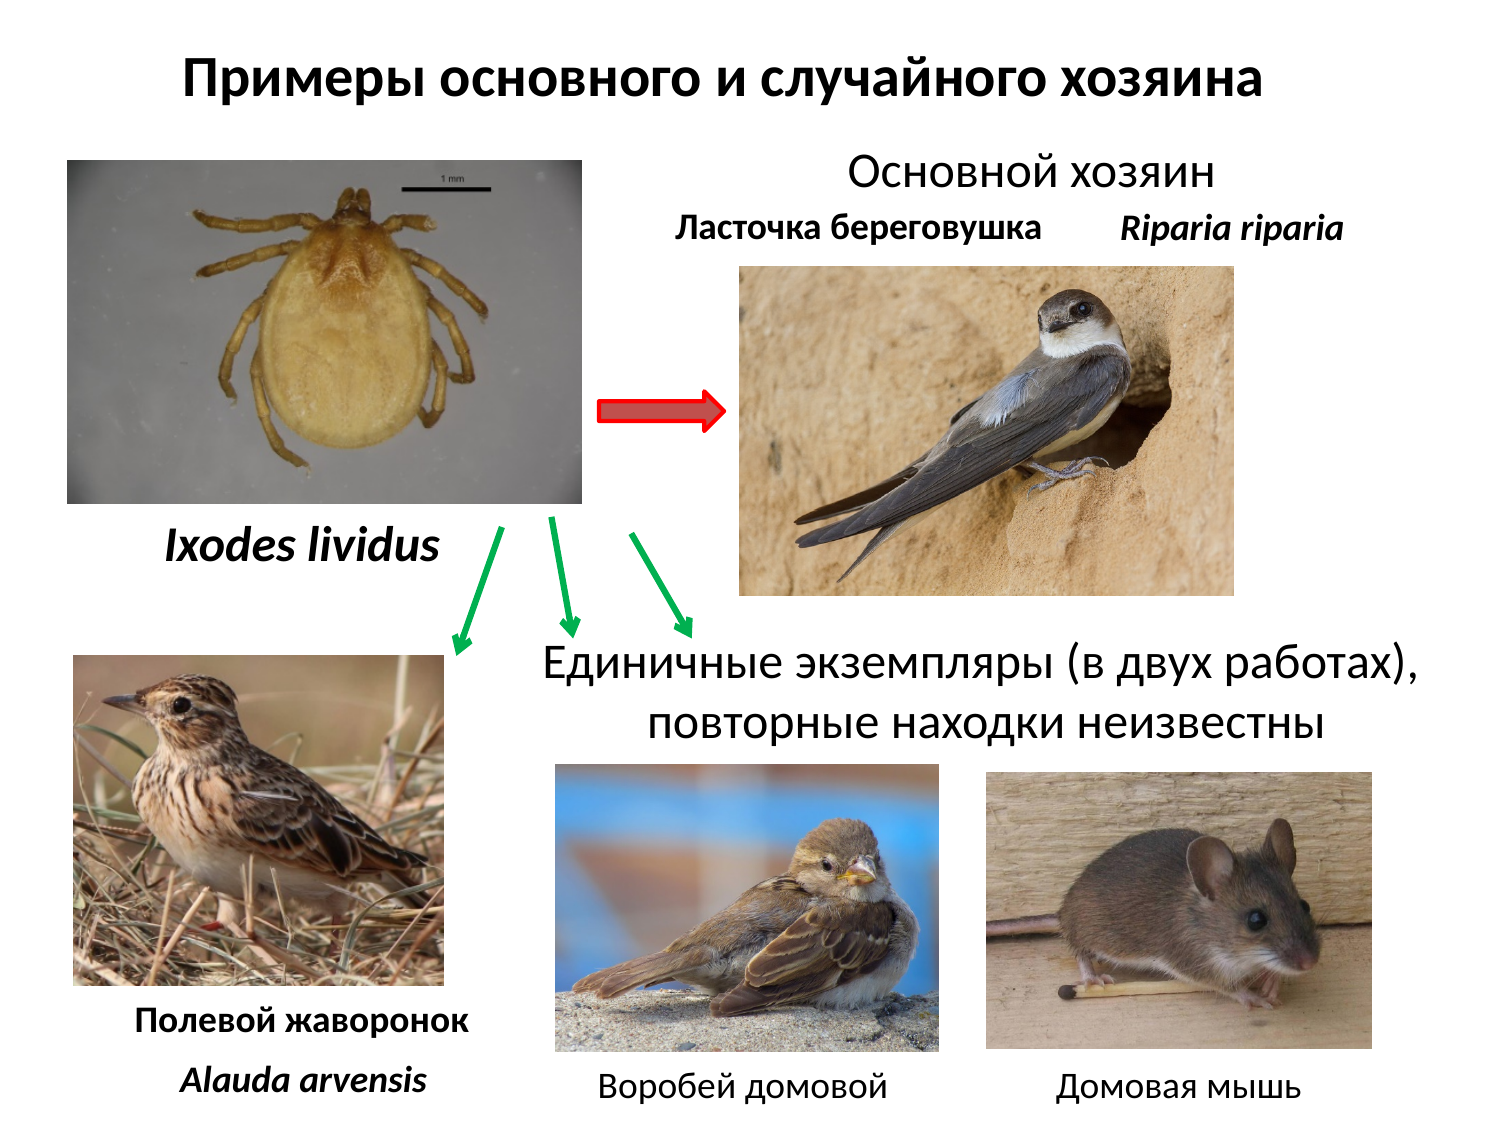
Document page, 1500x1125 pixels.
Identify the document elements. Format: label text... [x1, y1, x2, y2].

picture [739, 266, 1234, 596]
picture [66, 160, 582, 504]
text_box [551, 516, 574, 639]
text_box Основной хозяин [832, 130, 1231, 206]
text_box Ixodes lividus [148, 513, 455, 579]
text_box Alauda arvensis [165, 1048, 443, 1108]
picture [555, 764, 940, 1053]
text_box Примеры основного и случайного хозяина [168, 30, 1280, 116]
text_box [596, 389, 727, 433]
text_box Единичные экземпляры (в двух работах), повторные находки неизвестны [527, 621, 1446, 757]
text_box Ласточка береговушка [660, 194, 1058, 254]
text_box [456, 526, 503, 657]
picture [72, 655, 445, 987]
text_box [630, 533, 692, 639]
picture [986, 772, 1372, 1049]
text_box Riparia riparia [1105, 195, 1360, 256]
text_box Полевой жаворонок [119, 987, 484, 1048]
text_box Домовая мышь [1041, 1057, 1317, 1114]
text_box Воробей домовой [582, 1062, 904, 1114]
